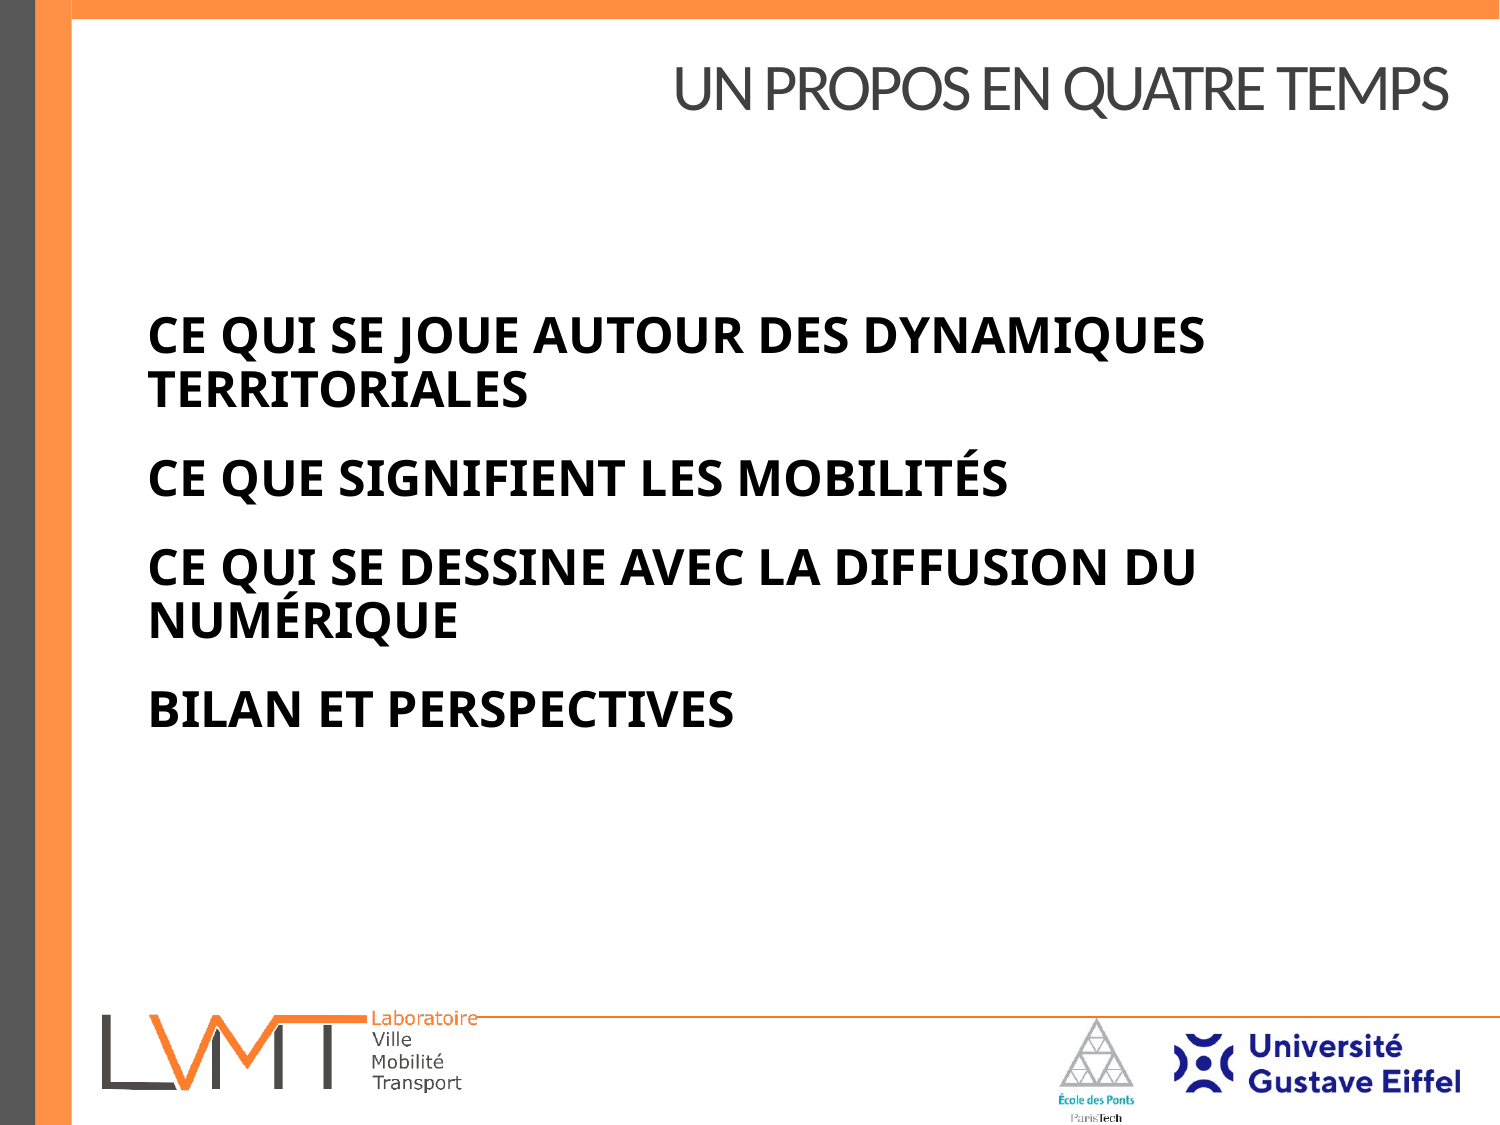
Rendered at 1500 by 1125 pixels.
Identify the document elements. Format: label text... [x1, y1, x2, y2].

picture [102, 1010, 477, 1093]
text_box Un propos en quatre temps [235, 45, 1466, 233]
picture [1174, 1033, 1460, 1093]
text_box Ce qui se joue autour des dynamiques territoriales Ce que signifient les mobilités Ce qui se dessine avec la diffusion du numérique Bilan et perspectives [132, 302, 1498, 959]
picture [1059, 1018, 1134, 1122]
